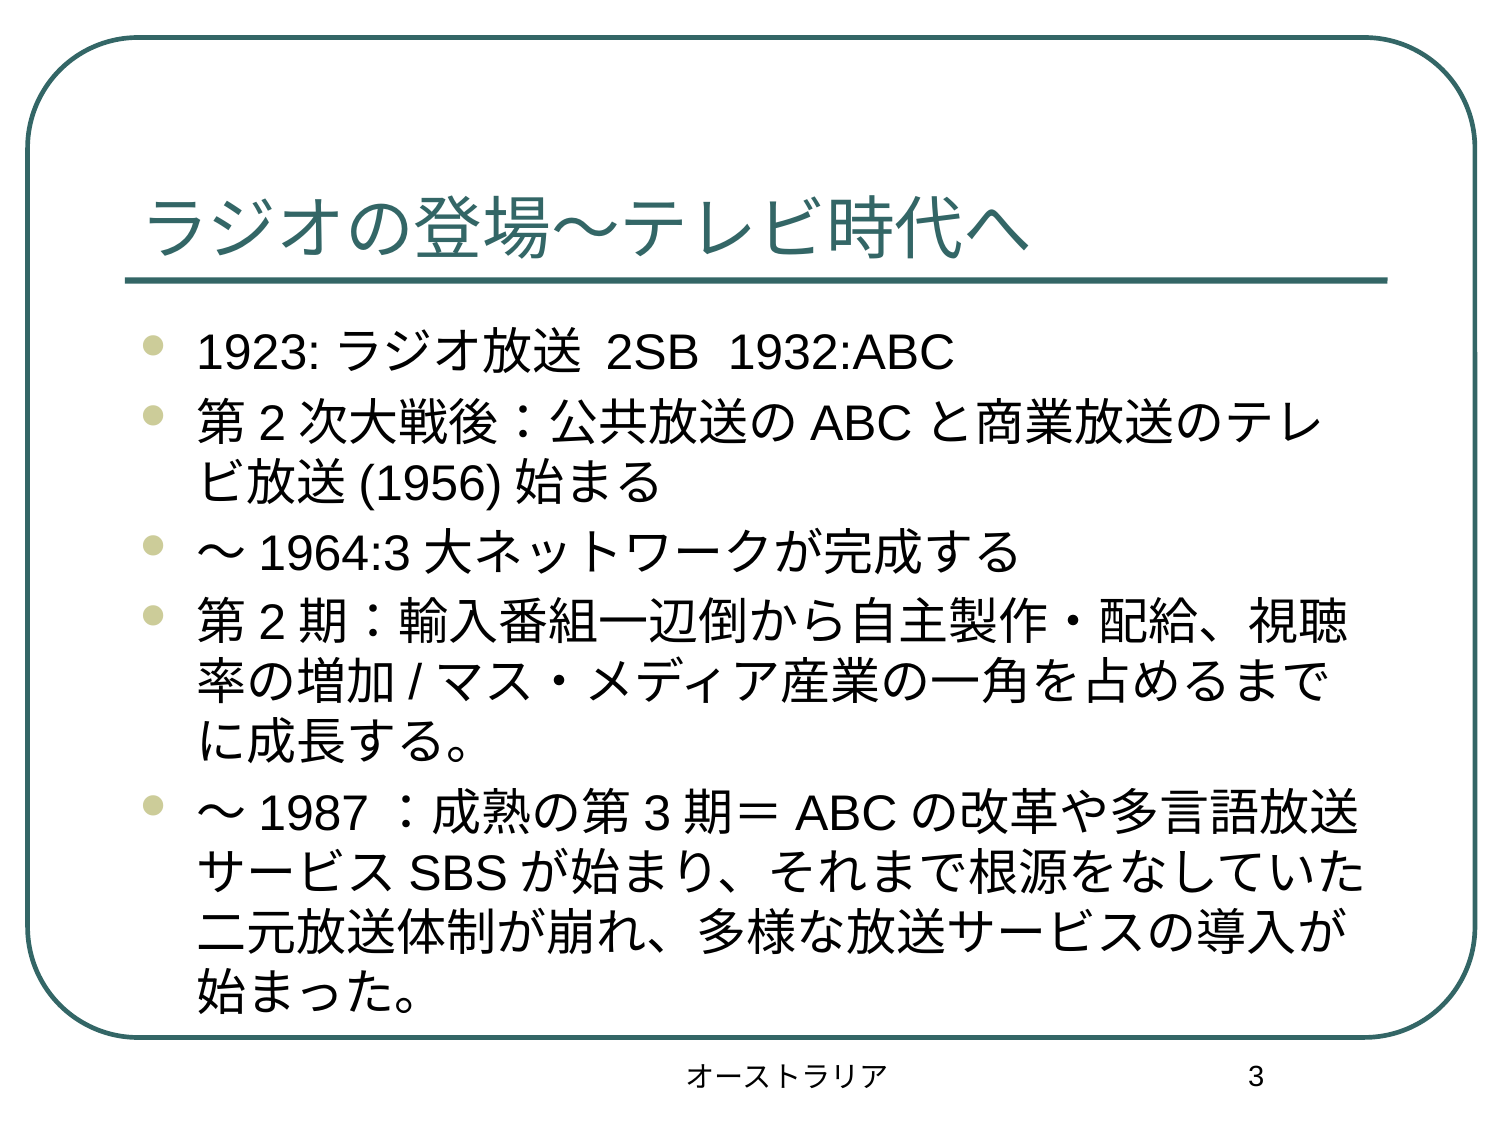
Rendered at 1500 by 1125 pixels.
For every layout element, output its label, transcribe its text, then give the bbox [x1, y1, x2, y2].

list 1923:ラジオ放送 2SB 1932:ABC 第2次大戦後：公共放送のABCと商業放送のテレビ放送(1956)始まる ～1964:3大ネットワークが完成する 第2期：輸入番組一辺倒から自主製作・配給、視聴率の増加/マス・メディア産業の一角を占めるまでに成長する。 ～1987：成熟の第3期＝ABCの改革や多言語放送サービスSBSが始まり、それまで根源をなしていた二元放送体制が崩れ、多様な放送サービスの導入が始まった。 [125, 312, 1388, 975]
title ラジオの登場～テレビ時代へ [125, 87, 1388, 275]
slide_number 3 [1125, 1050, 1388, 1125]
footer オーストラリア [549, 1050, 1025, 1125]
